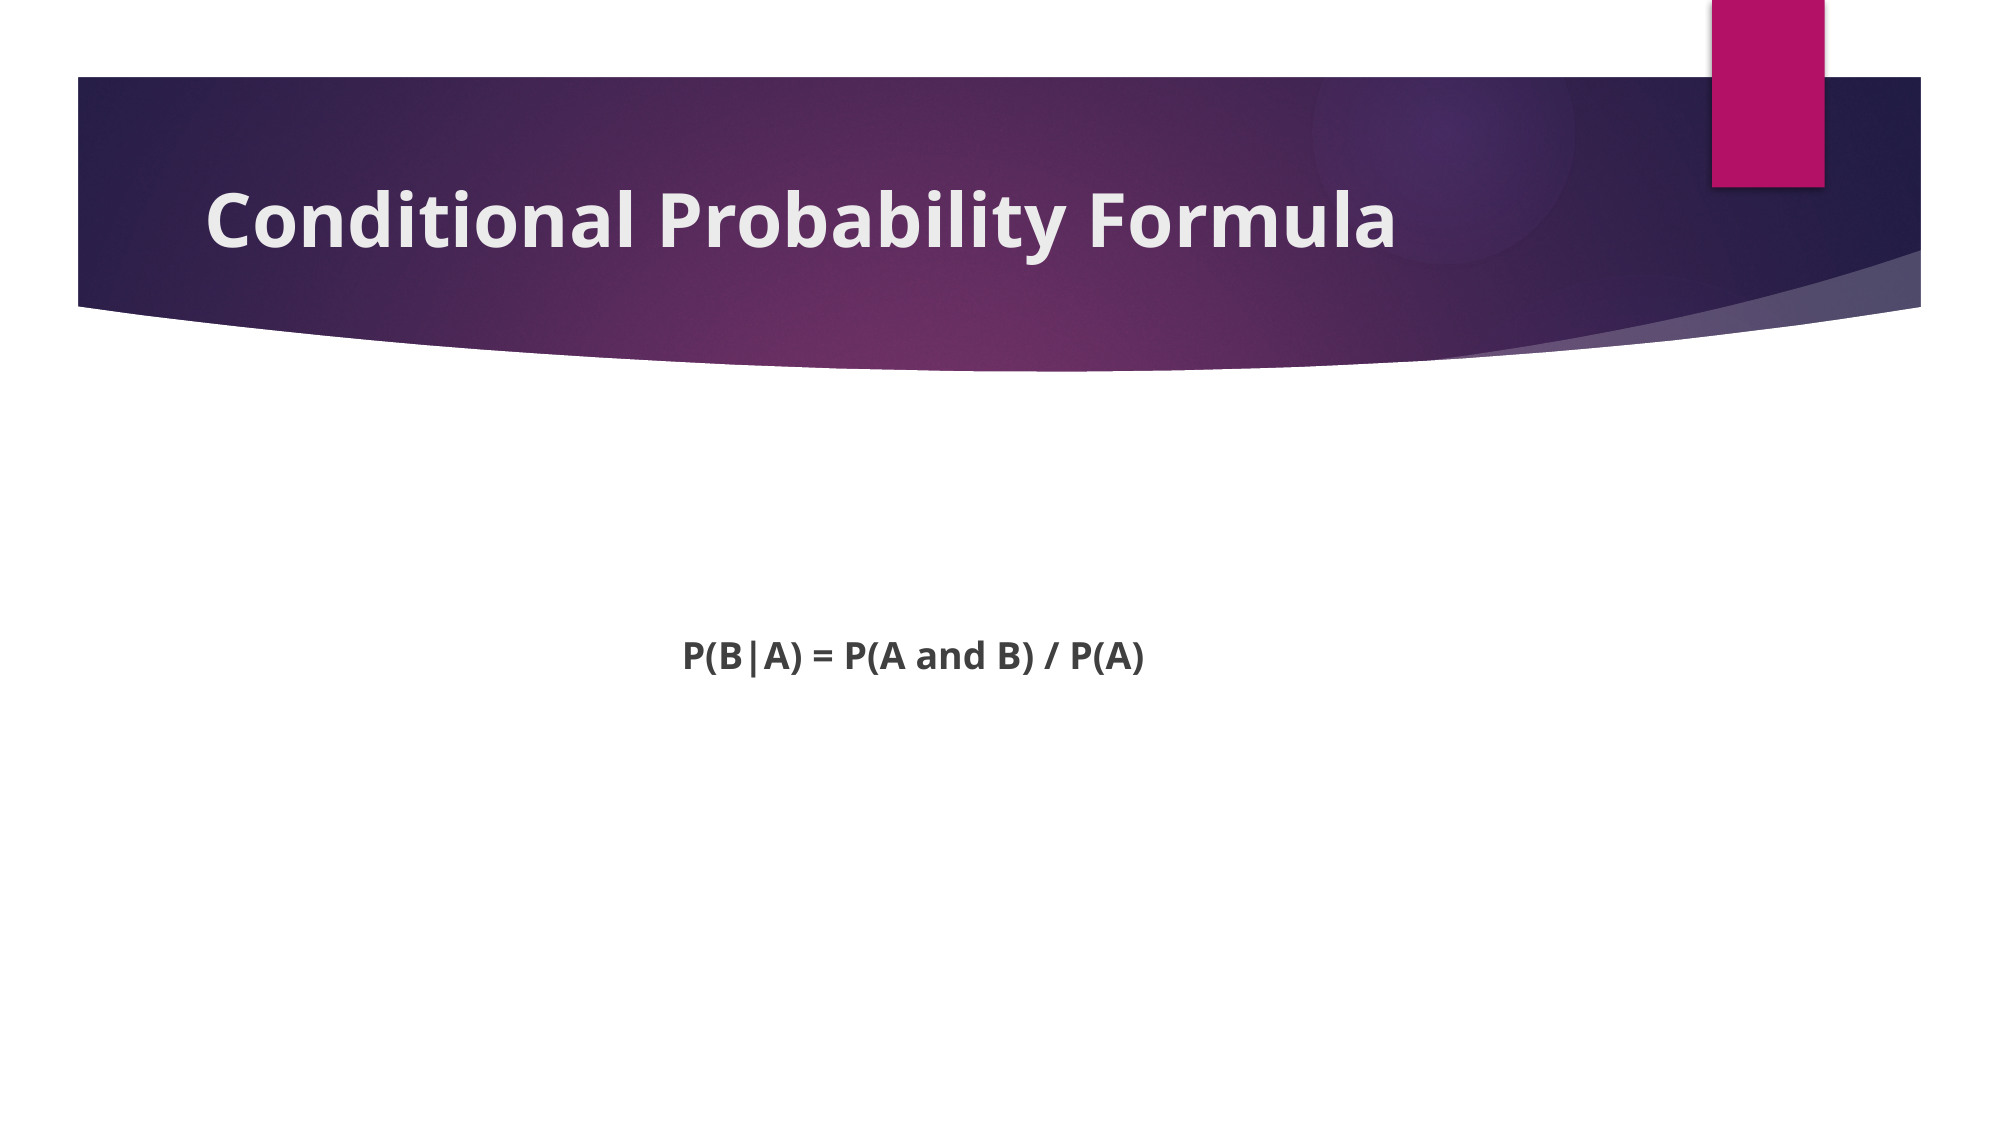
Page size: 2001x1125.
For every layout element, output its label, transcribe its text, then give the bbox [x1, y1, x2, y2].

list P(B|A) = P(A and B) / P(A) [189, 427, 1638, 988]
title Conditional Probability Formula [189, 159, 1627, 276]
